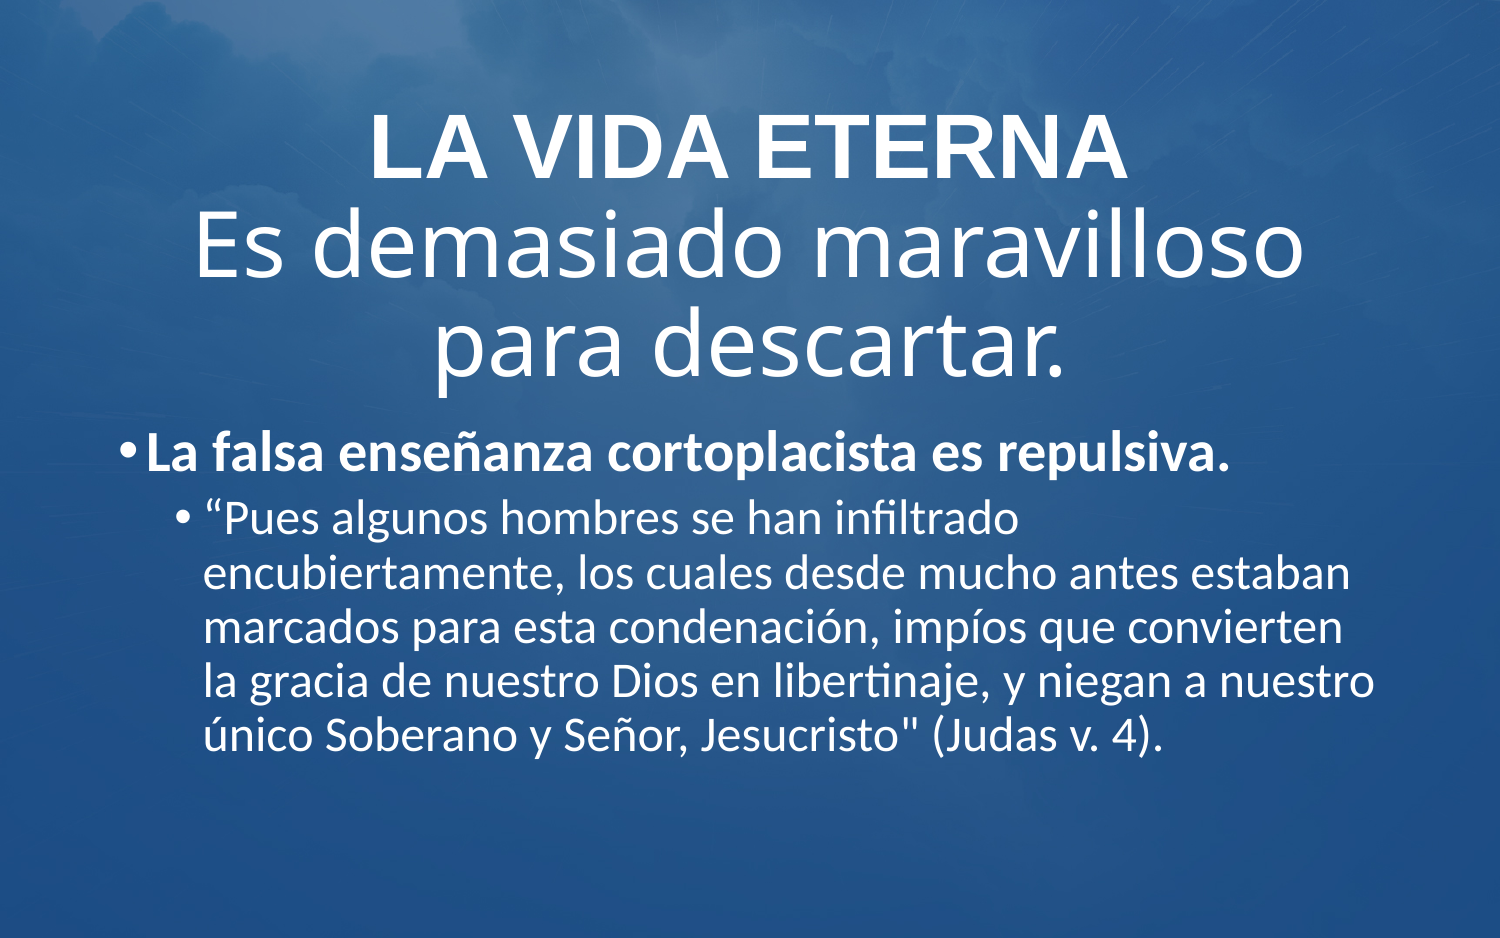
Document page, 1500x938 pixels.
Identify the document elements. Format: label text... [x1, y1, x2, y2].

picture [0, 0, 1500, 938]
list La falsa enseñanza cortoplacista es repulsiva. “Pues algunos hombres se han infiltrado encubiertamente, los cuales desde mucho antes estaban marcados para esta condenación, impíos que convierten la gracia de nuestro Dios en libertinaje, y niegan a nuestro único Soberano y Señor, Jesucristo" (Judas v. 4). [103, 413, 1397, 845]
title LA VIDA ETERNA Es demasiado maravilloso para descartar. [103, 49, 1397, 413]
